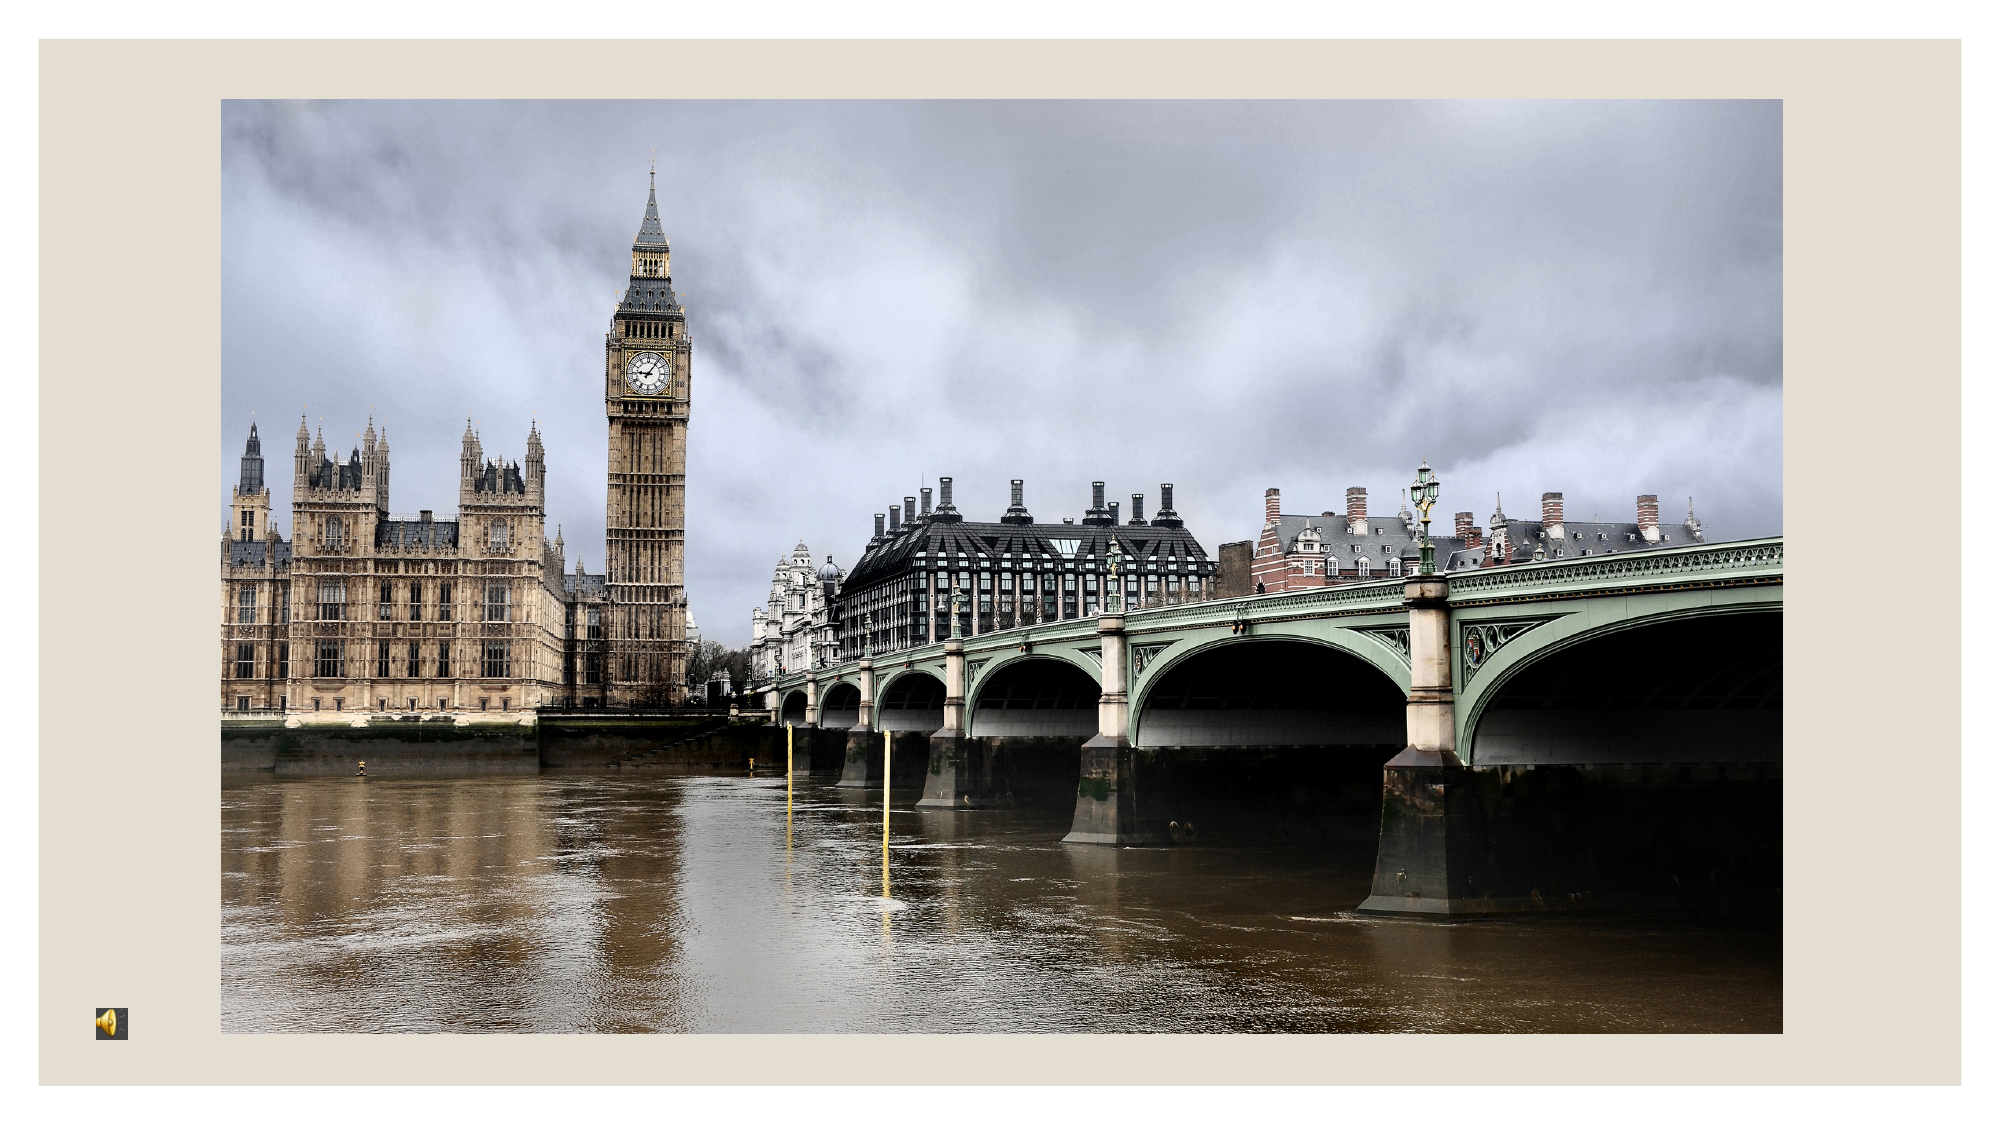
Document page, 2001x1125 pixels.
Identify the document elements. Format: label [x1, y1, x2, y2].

list [221, 99, 1783, 1034]
picture [95, 1007, 129, 1041]
